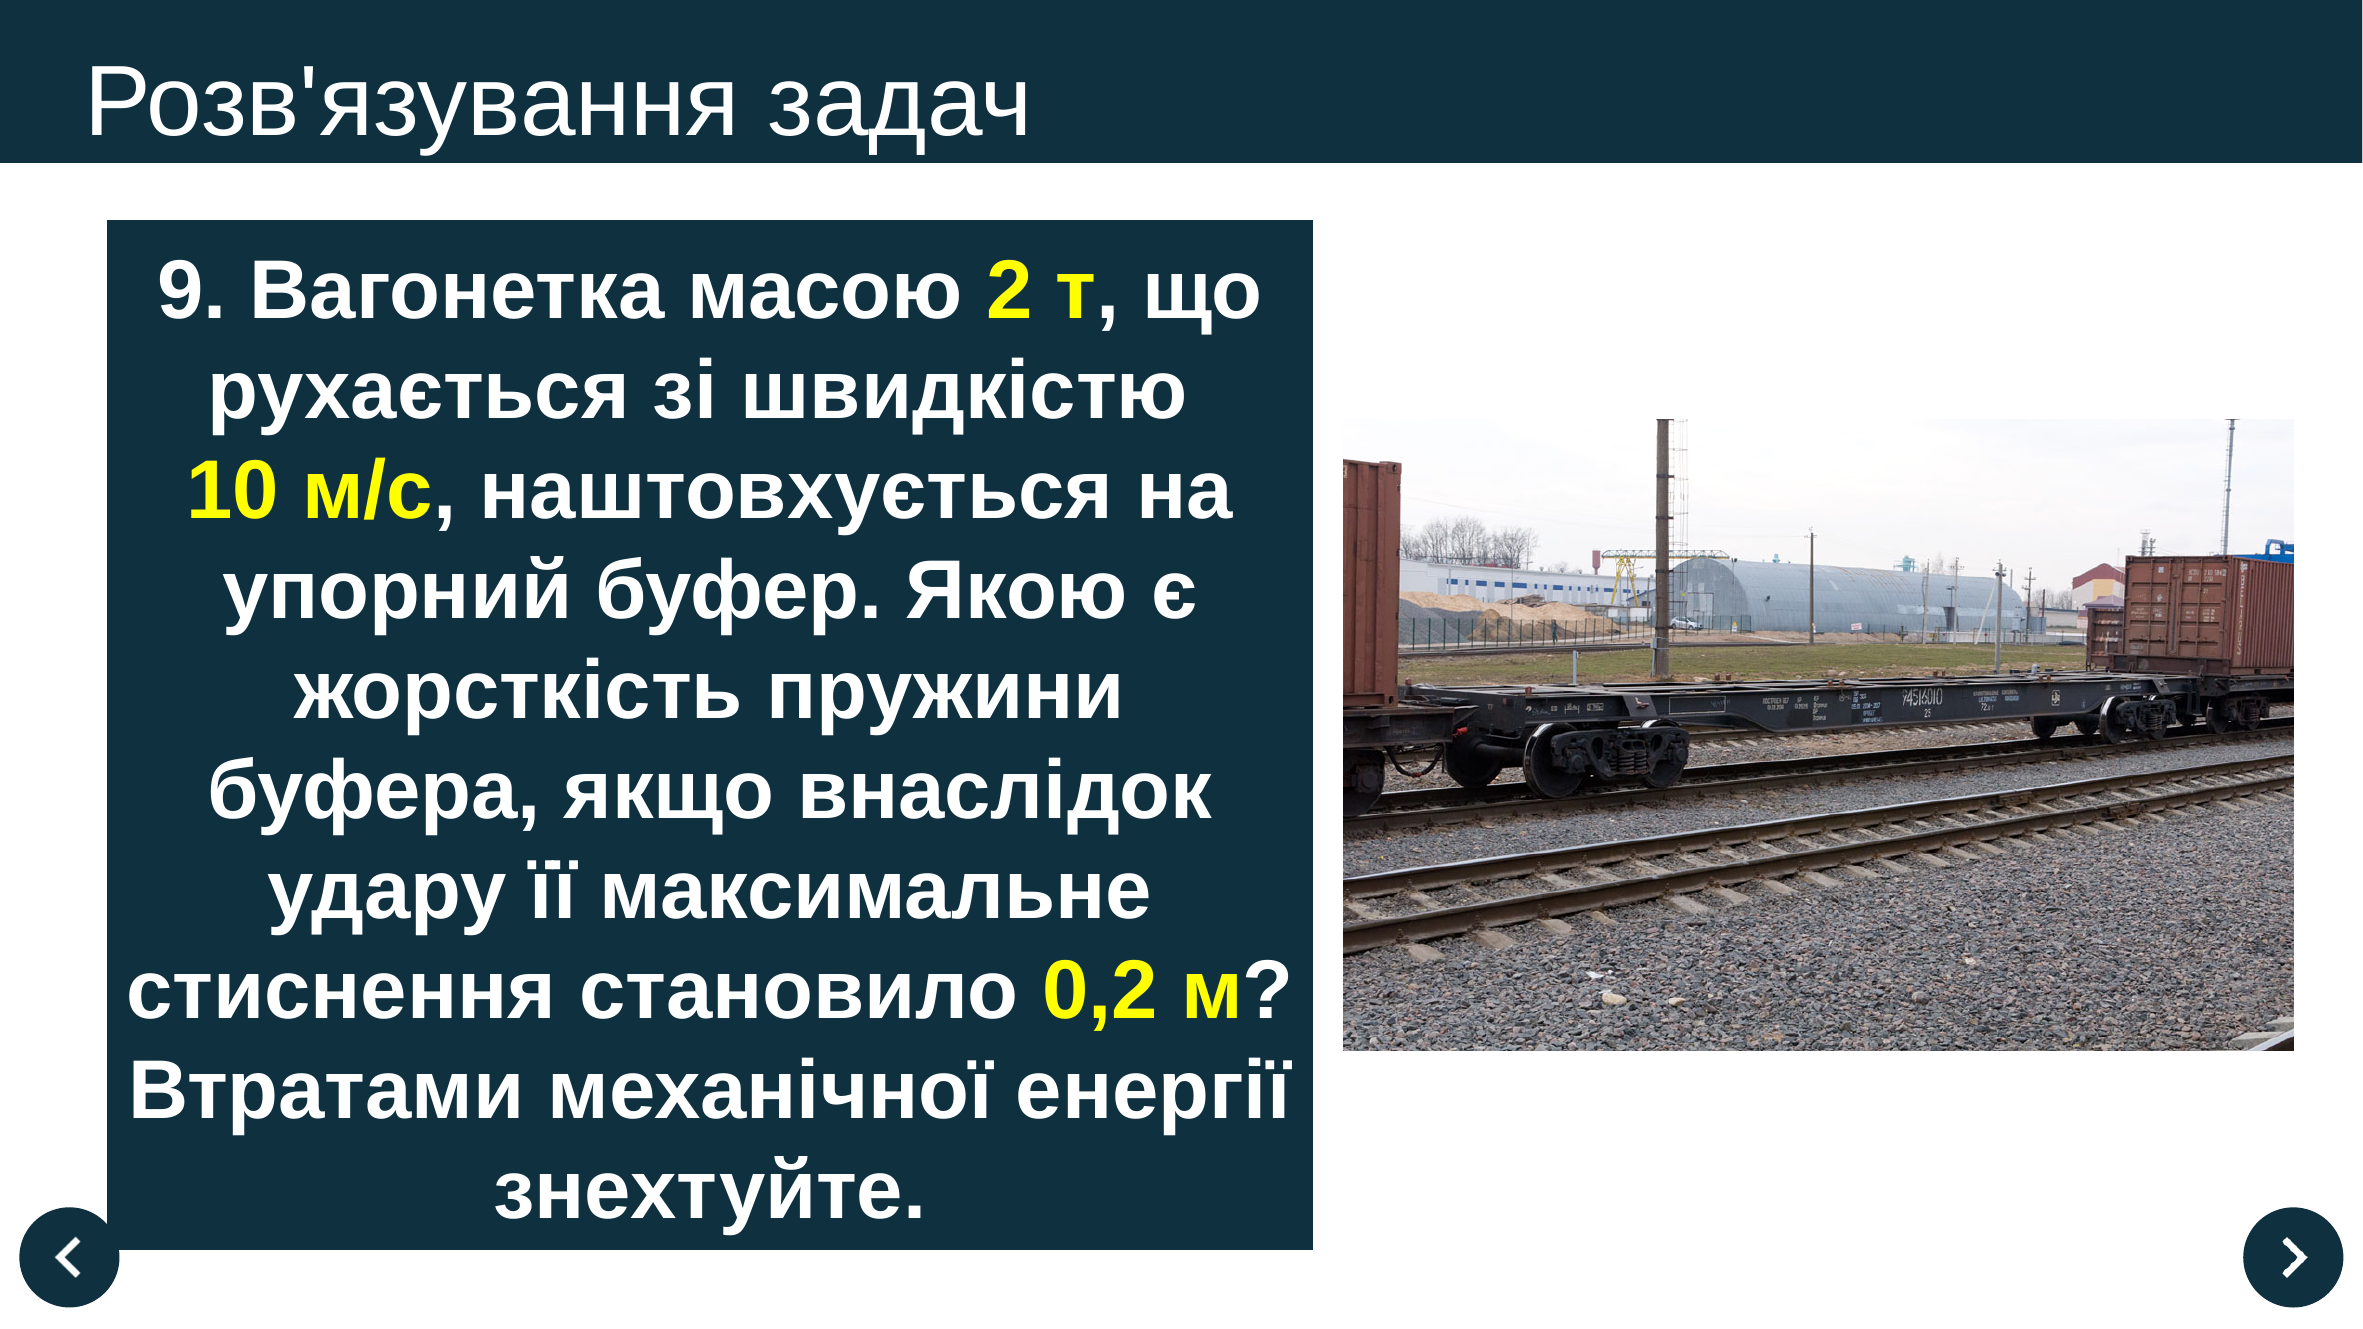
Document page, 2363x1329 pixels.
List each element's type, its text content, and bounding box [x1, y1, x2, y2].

text_box [0, 0, 2363, 163]
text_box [2244, 1208, 2343, 1307]
text_box 9. Вагонетка масою 2 т, що рухається зі швидкістю 10 м/с, наштовхується на упорний буфер. Якою є жорсткість пружини буфера, якщо внаслідок удару її максимальне стиснення становило 0,2 м? Втратами механічної енергії знехтуйте. [109, 222, 1311, 1248]
picture [1343, 419, 2294, 1051]
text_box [20, 1208, 119, 1307]
title Розв'язування задач [69, 44, 2107, 163]
